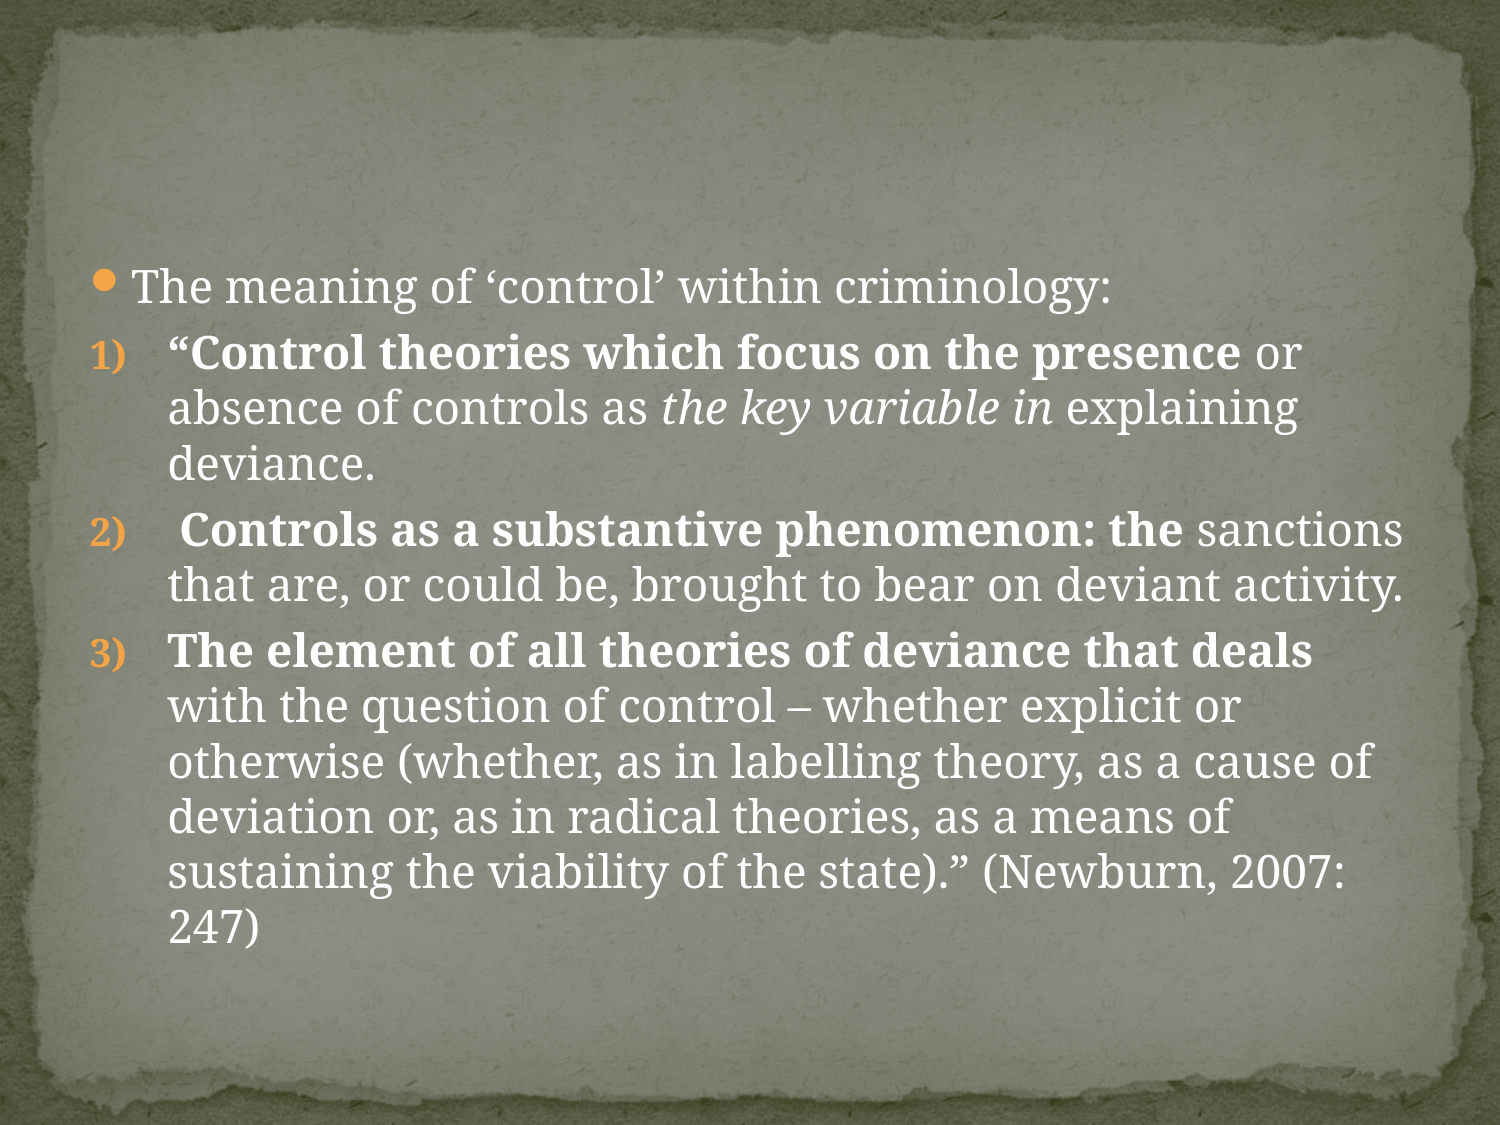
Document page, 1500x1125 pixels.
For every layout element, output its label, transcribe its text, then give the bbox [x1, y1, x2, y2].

list The meaning of ‘control’ within criminology: “Control theories which focus on the presence or absence of controls as the key variable in explaining deviance. Controls as a substantive phenomenon: the sanctions that are, or could be, brought to bear on deviant activity. The element of all theories of deviance that deals with the question of control – whether explicit or otherwise (whether, as in labelling theory, as a cause of deviation or, as in radical theories, as a means of sustaining the viability of the state).” (Newburn, 2007: 247) [75, 249, 1425, 1000]
